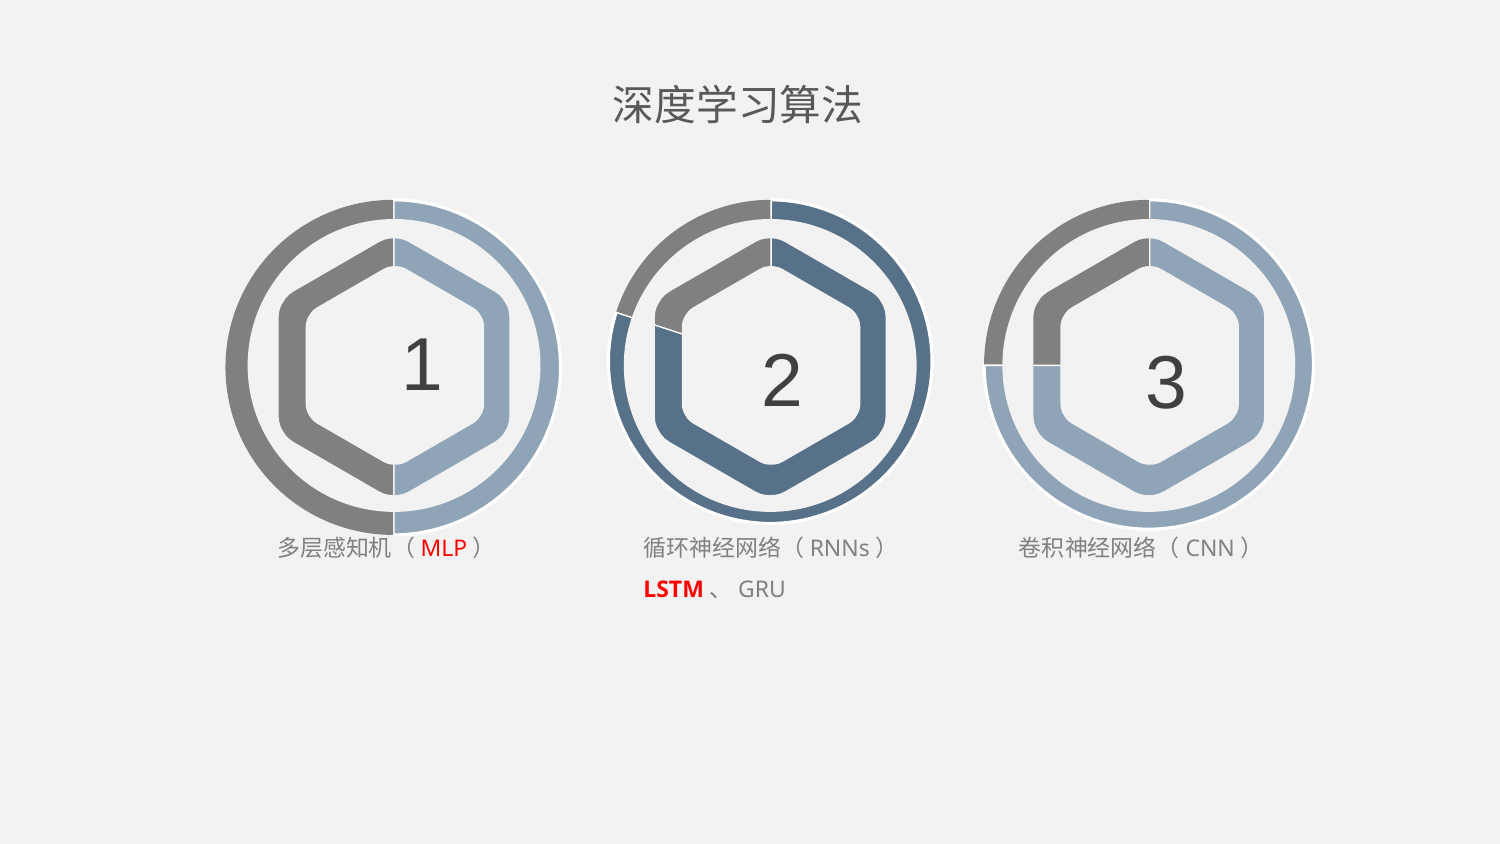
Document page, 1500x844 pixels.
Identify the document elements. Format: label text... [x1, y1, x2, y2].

chart [83, 192, 1460, 542]
text_box 多层感知机（MLP） [262, 542, 595, 568]
text_box 深度学习算法 [569, 71, 907, 137]
text_box 卷积神经网络（CNN） [1004, 542, 1337, 568]
text_box 循环神经网络（RNNs） LSTM、GRU [628, 542, 961, 610]
